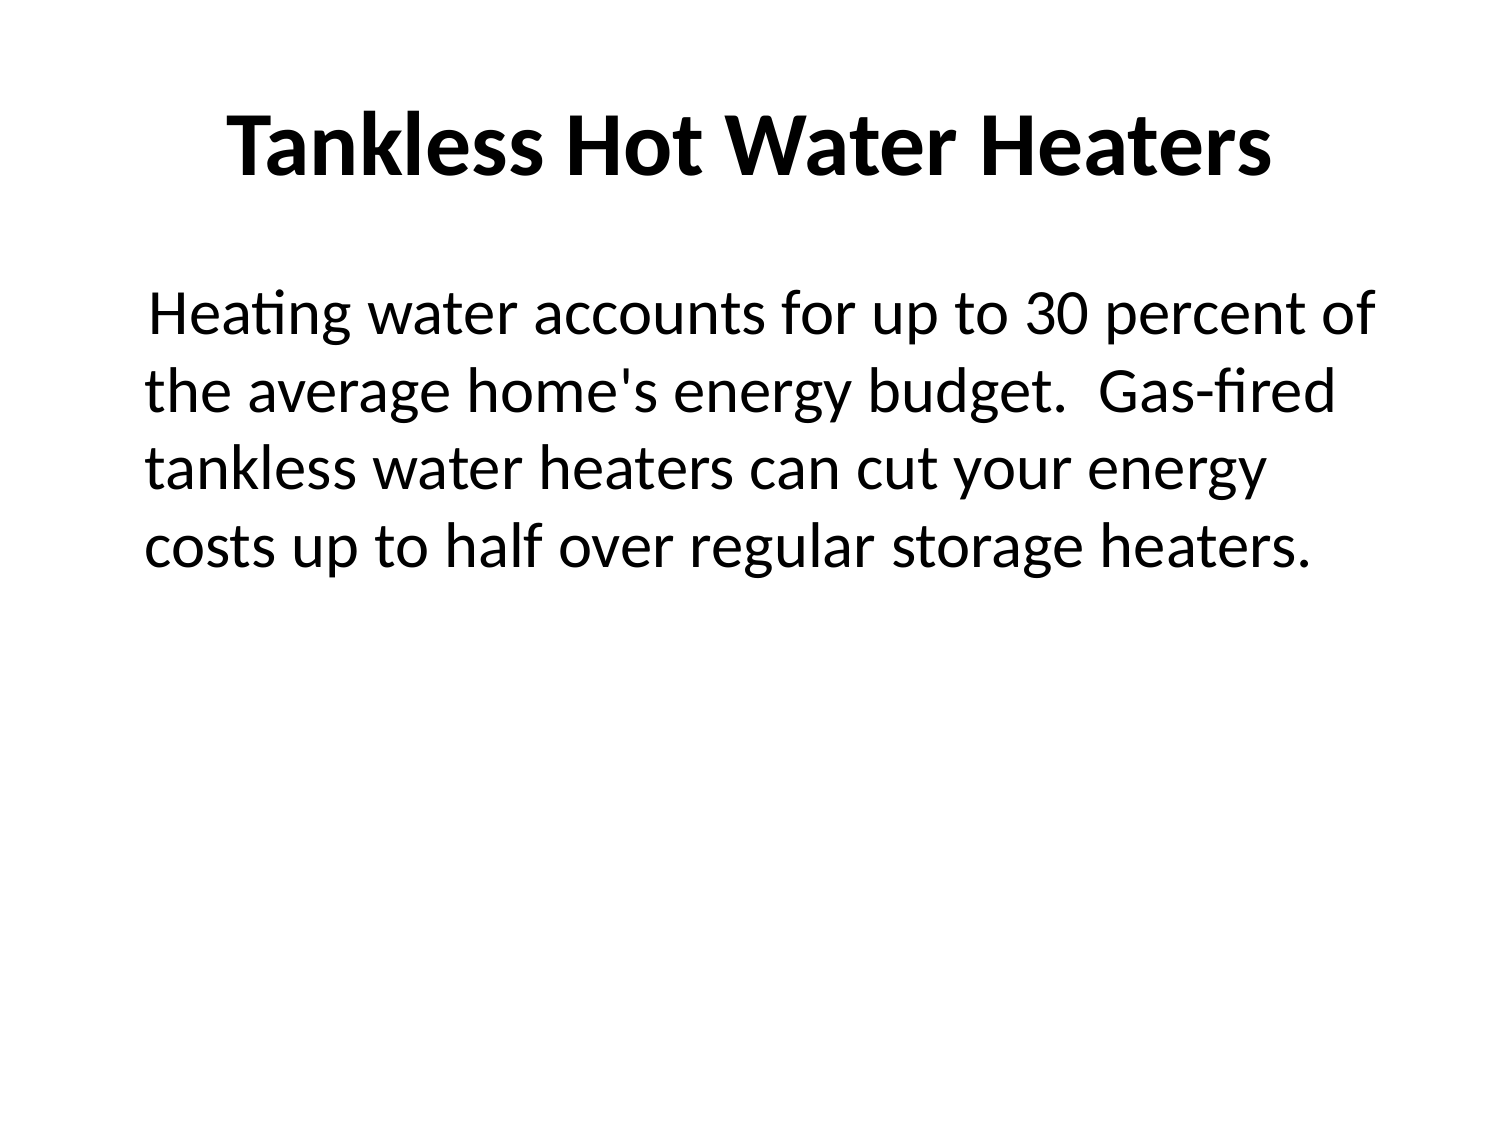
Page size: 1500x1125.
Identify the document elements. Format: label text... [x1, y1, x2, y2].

list Heating water accounts for up to 30 percent of the average home's energy budget. Gas-fired tankless water heaters can cut your energy costs up to half over regular storage heaters. [75, 262, 1425, 813]
title Tankless Hot Water Heaters [75, 45, 1425, 233]
